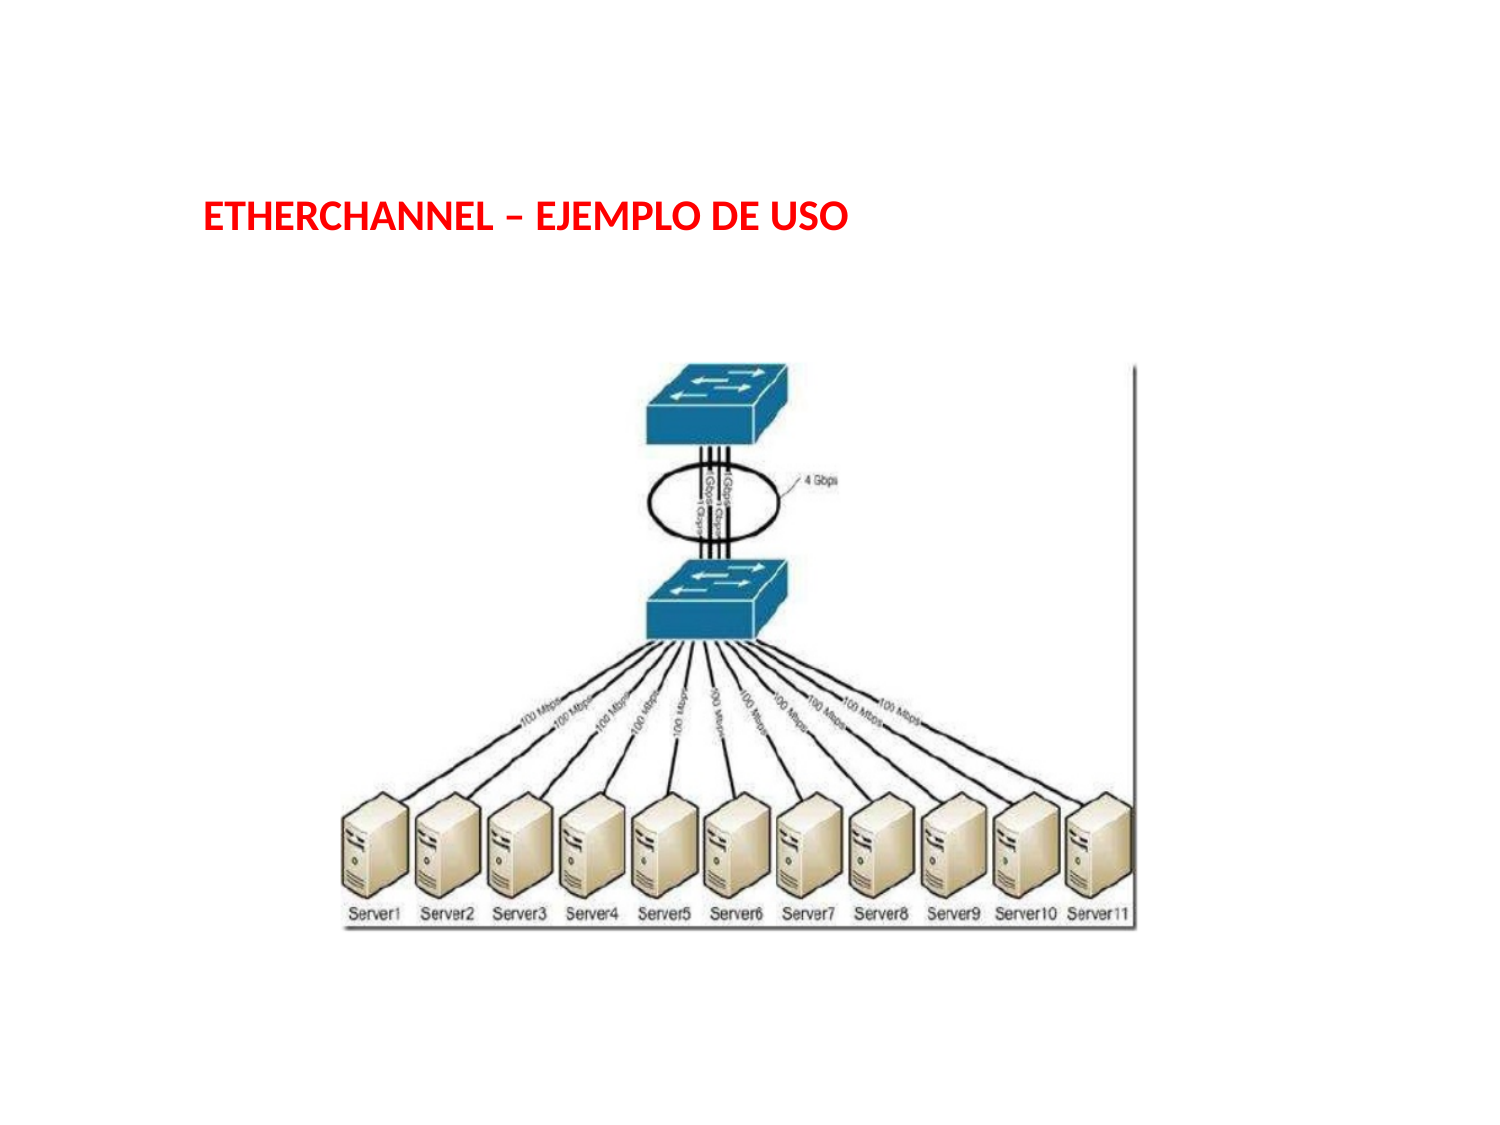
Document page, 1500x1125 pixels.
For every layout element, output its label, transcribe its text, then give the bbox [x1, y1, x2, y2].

picture [327, 356, 1148, 966]
text_box ETHERCHANNEL – EJEMPLO DE USO [191, 181, 981, 246]
